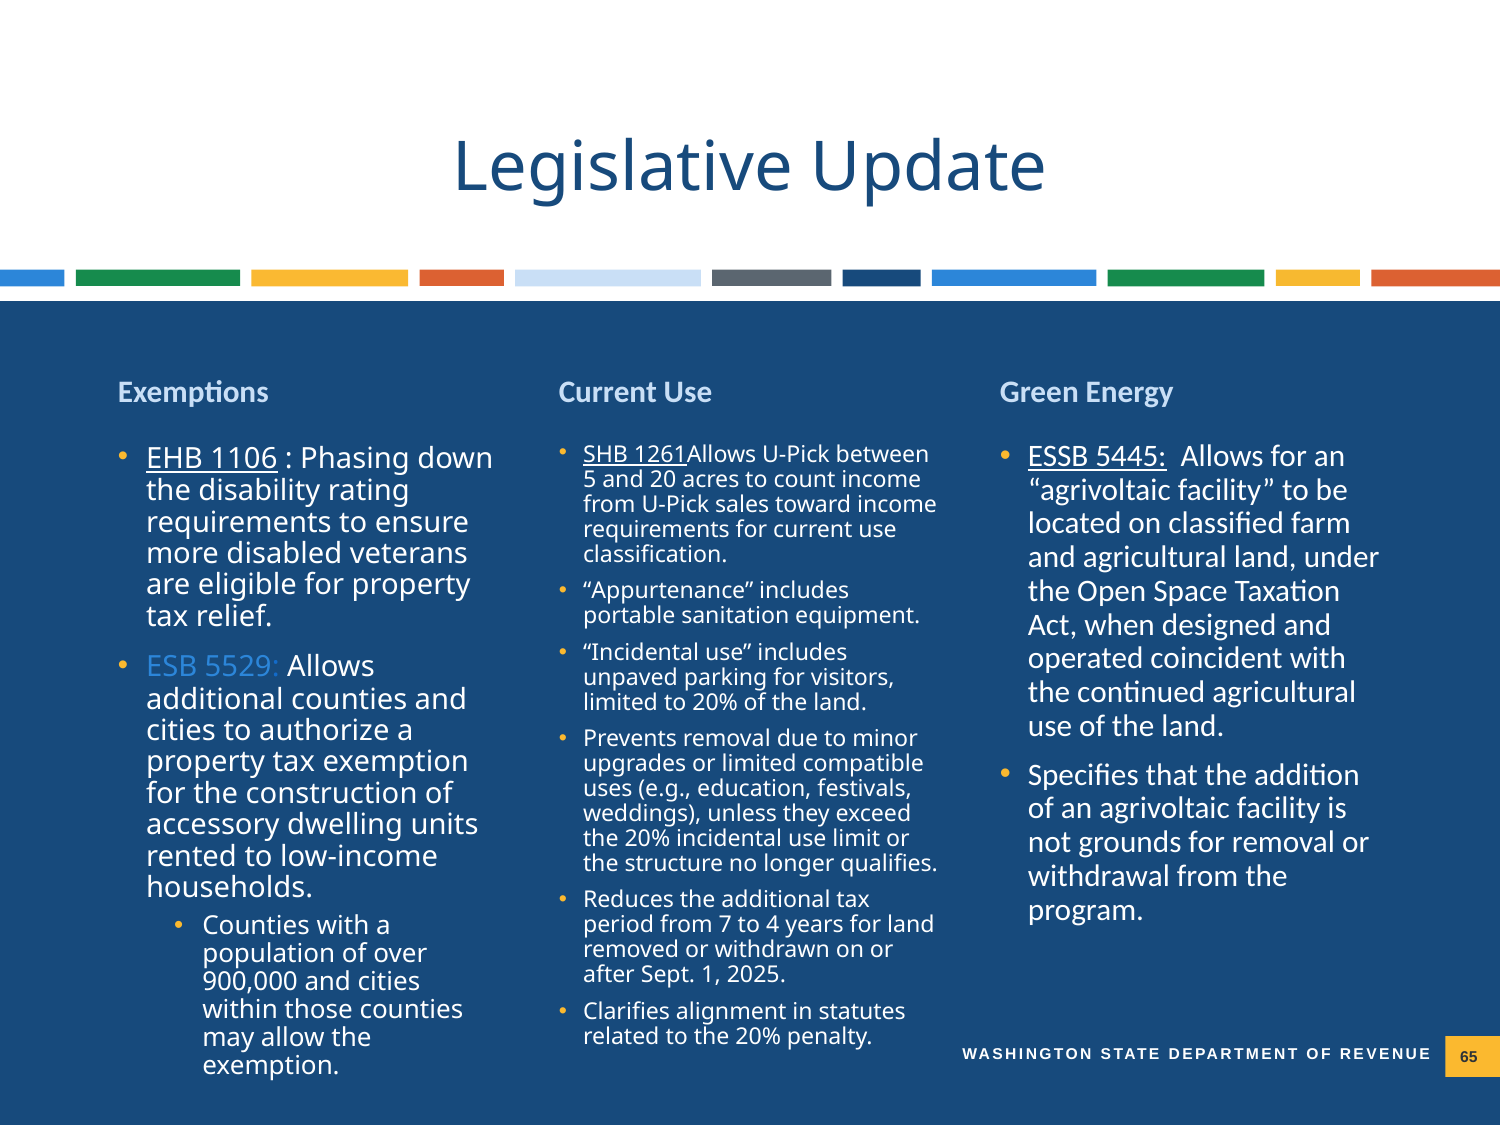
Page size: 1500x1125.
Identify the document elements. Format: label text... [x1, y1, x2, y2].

list ESSB 5445: Allows for an “agrivoltaic facility” to be located on classified farm and agricultural land, under the Open Space Taxation Act, when designed and operated coincident with the continued agricultural use of the land. Specifies that the addition of an agrivoltaic facility is not grounds for removal or withdrawal from the program. [984, 432, 1398, 1016]
list Green Energy [984, 320, 1398, 418]
list EHB 1106 : Phasing down the disability rating requirements to ensure more disabled veterans are eligible for property tax relief. ESB 5529: Allows additional counties and cities to authorize a property tax exemption for the construction of accessory dwelling units rented to low-income households. Counties with a population of over 900,000 and cities within those counties may allow the exemption. [102, 432, 516, 1016]
list Exemptions [102, 320, 516, 418]
title Legislative Update [103, 59, 1398, 278]
list SHB 1261Allows U-Pick between 5 and 20 acres to count income from U-Pick sales toward income requirements for current use classification. “Appurtenance” includes portable sanitation equipment. “Incidental use” includes unpaved parking for visitors, limited to 20% of the land. Prevents removal due to minor upgrades or limited compatible uses (e.g., education, festivals, weddings), unless they exceed the 20% incidental use limit or the structure no longer qualifies. Reduces the additional tax period from 7 to 4 years for land removed or withdrawn on or after Sept. 1, 2025. Clarifies alignment in statutes related to the 20% penalty. [543, 432, 957, 1066]
list Current Use [543, 320, 957, 418]
